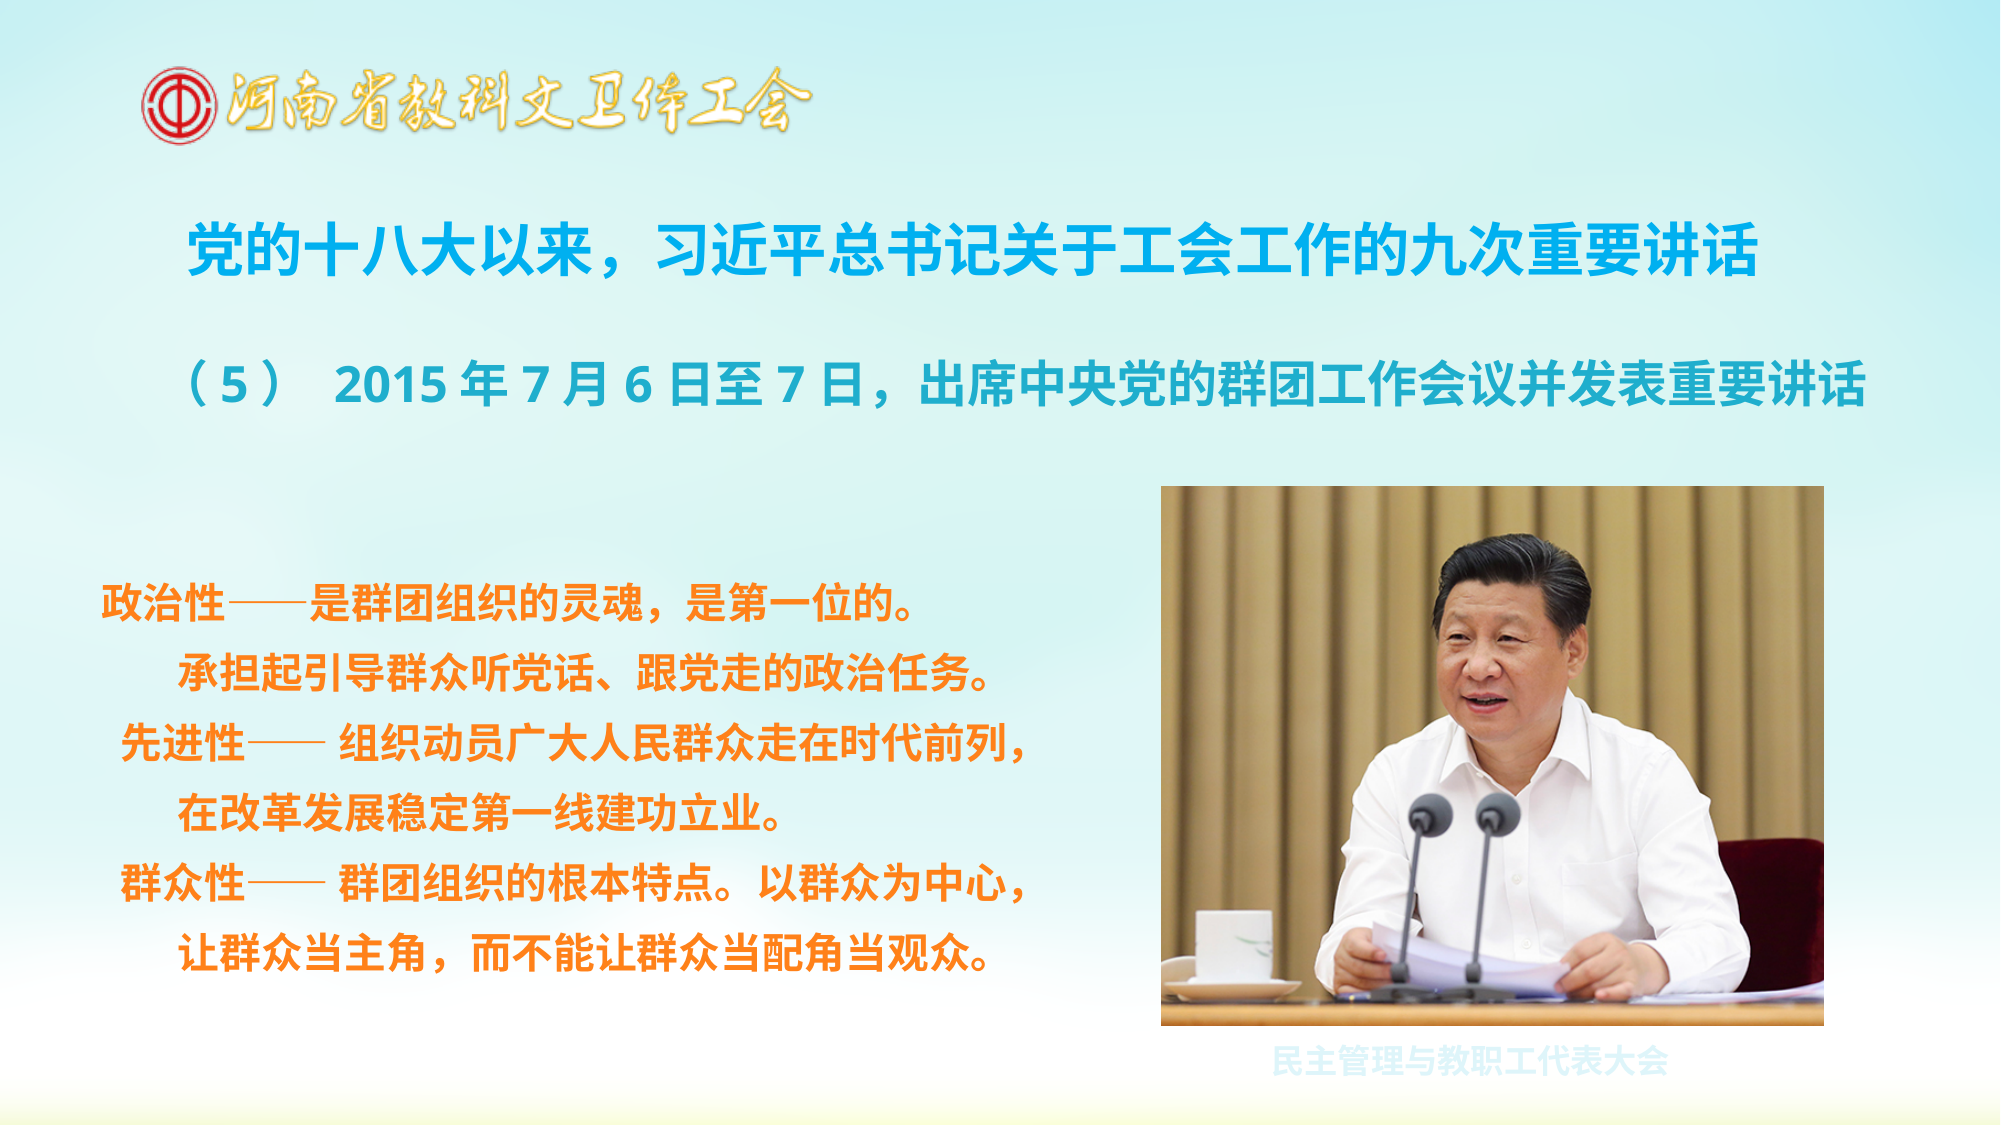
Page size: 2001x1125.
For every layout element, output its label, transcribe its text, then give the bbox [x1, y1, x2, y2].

picture [0, 0, 2001, 1125]
text_box （5） 2015年7月6日至7日，出席中央党的群团工作会议并发表重要讲话 政治性——是群团组织的灵魂，是第一位的。 承担起引导群众听党话、跟党走的政治任务。 先进性—— 组织动员广大人民群众走在时代前列， 在改革发展稳定第一线建功立业。 群众性—— 群团组织的根本特点。以群众为中心， 让群众当主角，而不能让群众当配角当观众。 [86, 255, 1983, 1034]
